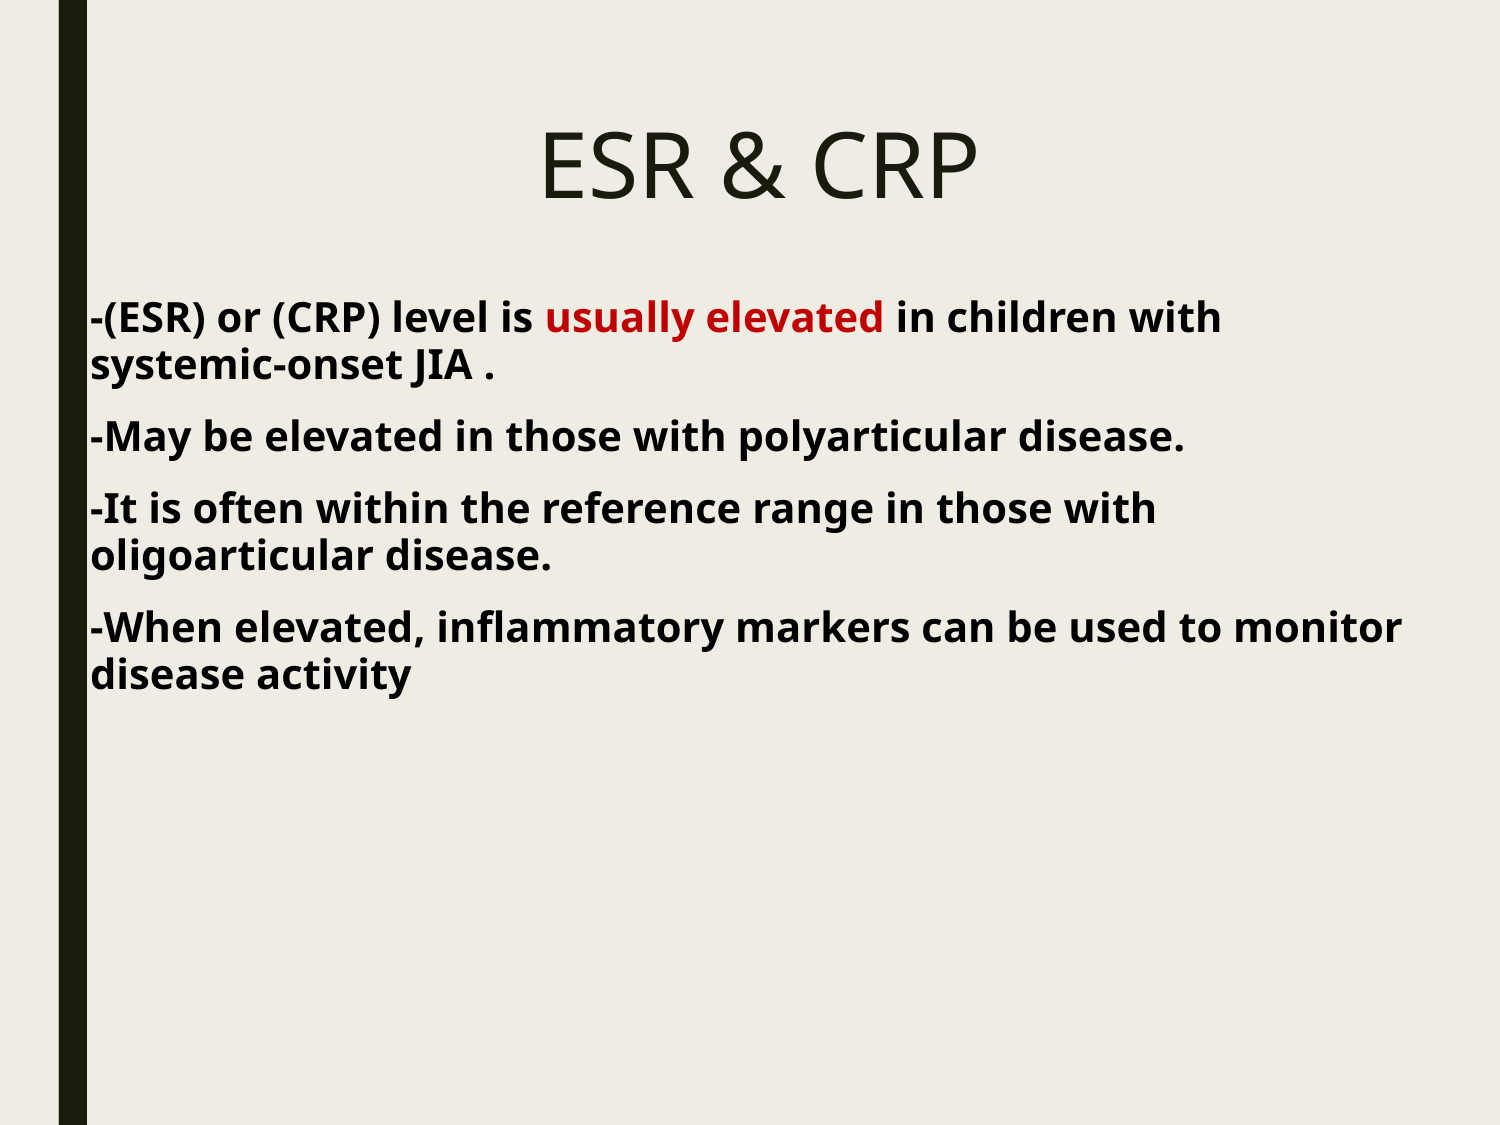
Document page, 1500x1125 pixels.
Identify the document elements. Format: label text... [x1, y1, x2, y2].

list -(ESR) or (CRP) level is usually elevated in children with systemic-onset JIA . -May be elevated in those with polyarticular disease. -It is often within the reference range in those with oligoarticular disease. -When elevated, inflammatory markers can be used to monitor disease activity [75, 287, 1425, 1030]
title ESR & CRP [168, 112, 1351, 287]
